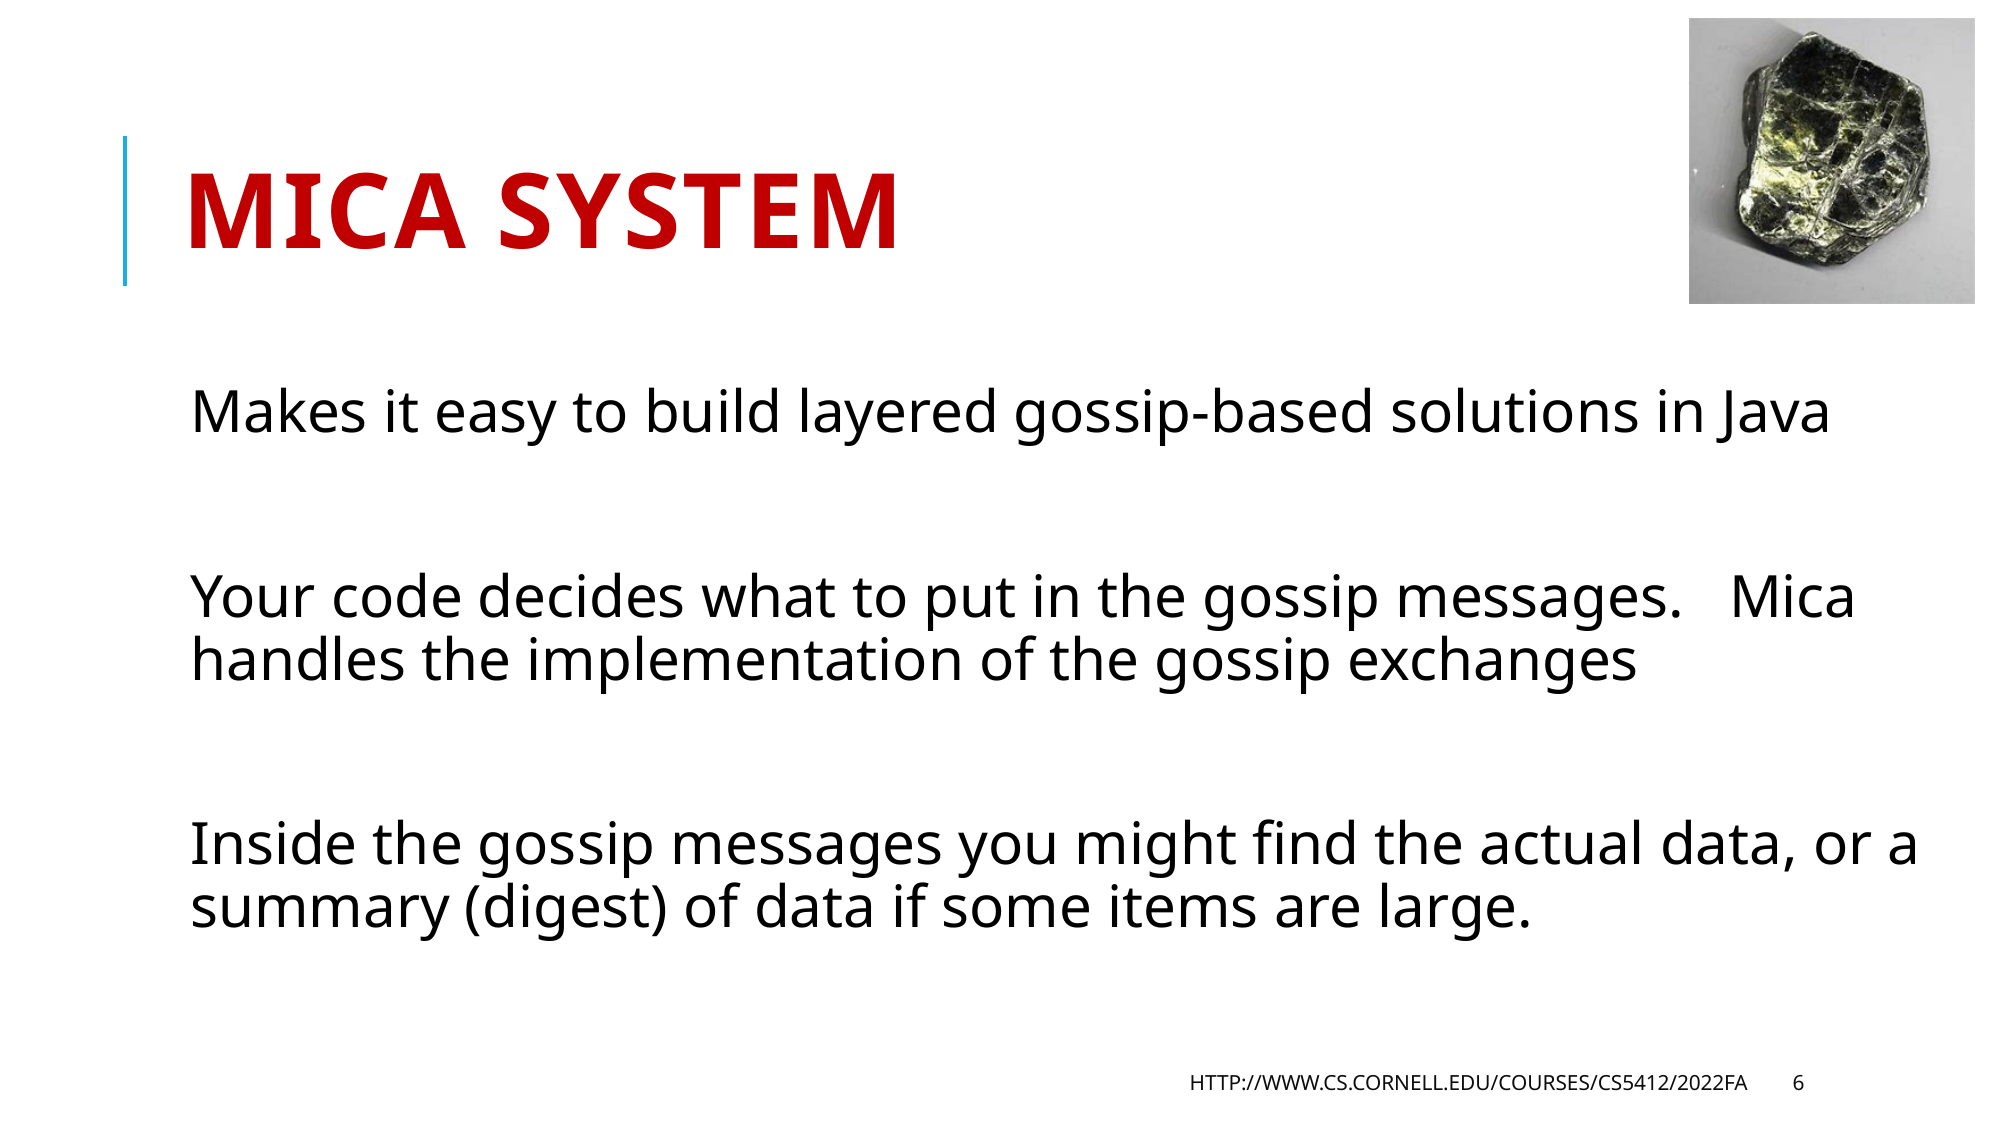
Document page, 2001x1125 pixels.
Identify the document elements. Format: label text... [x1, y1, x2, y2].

picture [1689, 18, 1975, 304]
title MiCA system [168, 96, 1938, 342]
footer http://www.cs.cornell.edu/courses/cs5412/2022fa [794, 1061, 1763, 1107]
list Makes it easy to build layered gossip-based solutions in Java Your code decides what to put in the gossip messages. Mica handles the implementation of the gossip exchanges Inside the gossip messages you might find the actual data, or a summary (digest) of data if some items are large. [168, 375, 1938, 1035]
slide_number 6 [1777, 1061, 1938, 1107]
